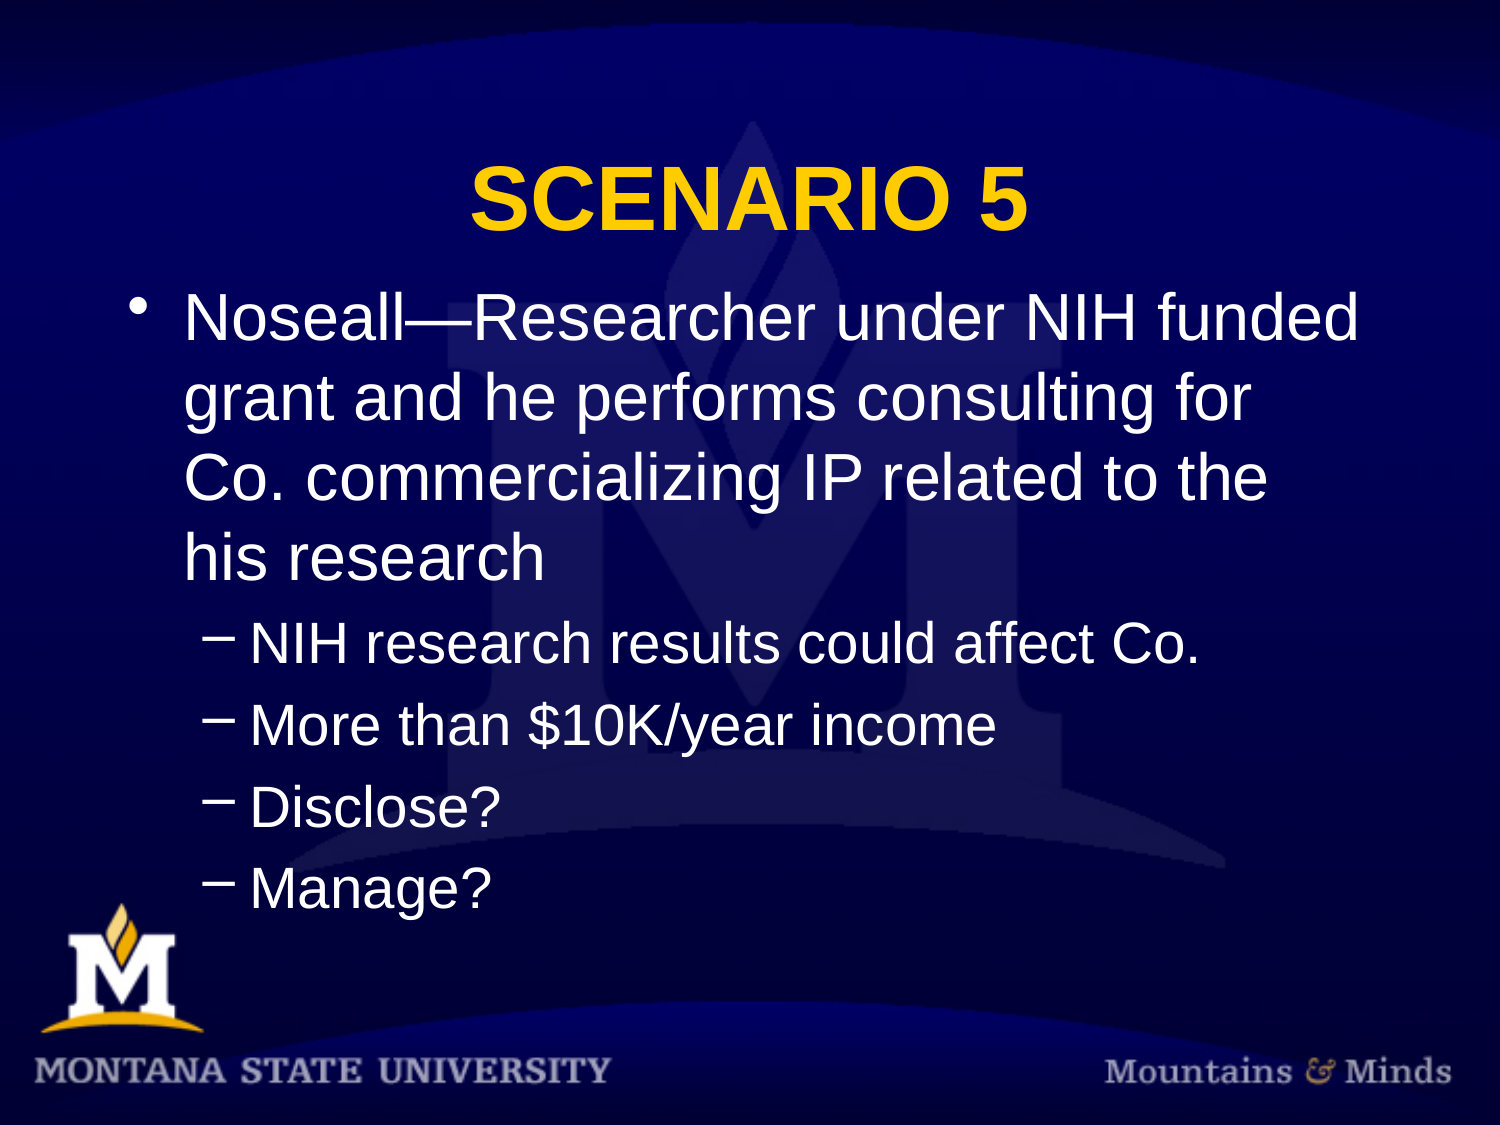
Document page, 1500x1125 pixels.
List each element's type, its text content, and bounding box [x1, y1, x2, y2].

picture [0, 0, 1500, 1125]
title SCENARIO 5 [112, 99, 1388, 266]
list Noseall—Researcher under NIH funded grant and he performs consulting for Co. commercializing IP related to the his research NIH research results could affect Co. More than $10K/year income Disclose? Manage? [112, 266, 1388, 942]
